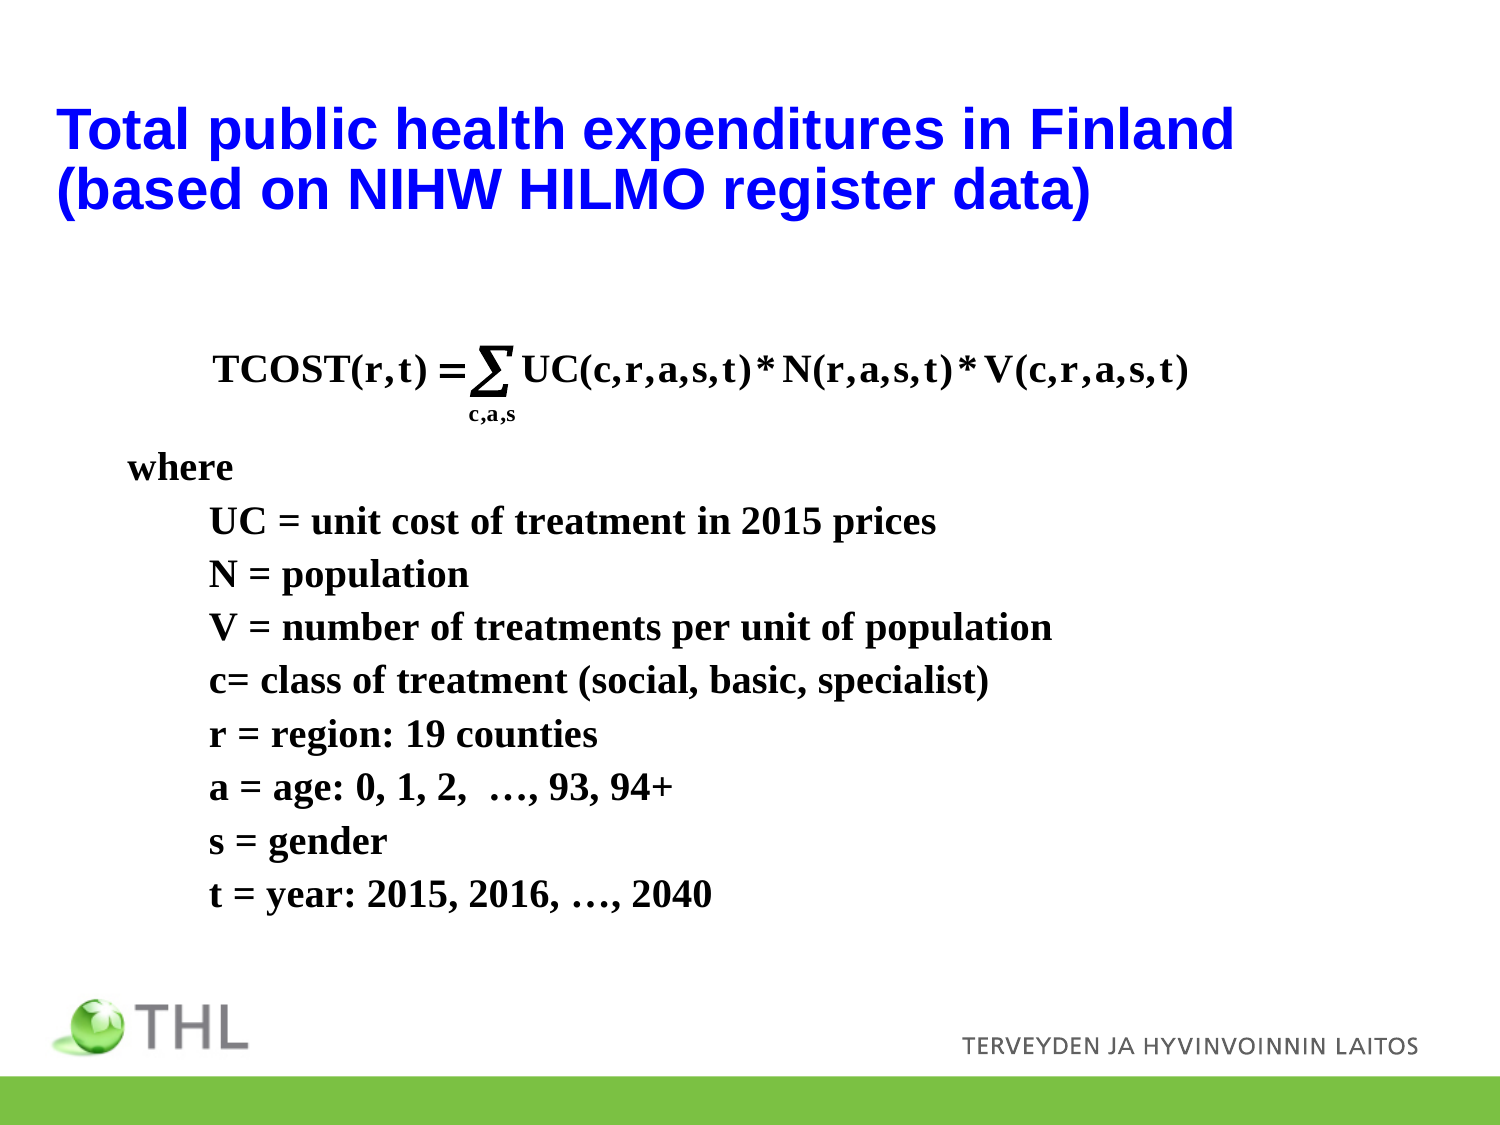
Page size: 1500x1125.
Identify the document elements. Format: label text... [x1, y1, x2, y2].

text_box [126, 326, 1500, 972]
title Total public health expenditures in Finland (based on NIHW HILMO register data) [41, 66, 1367, 230]
picture [24, 983, 275, 1067]
